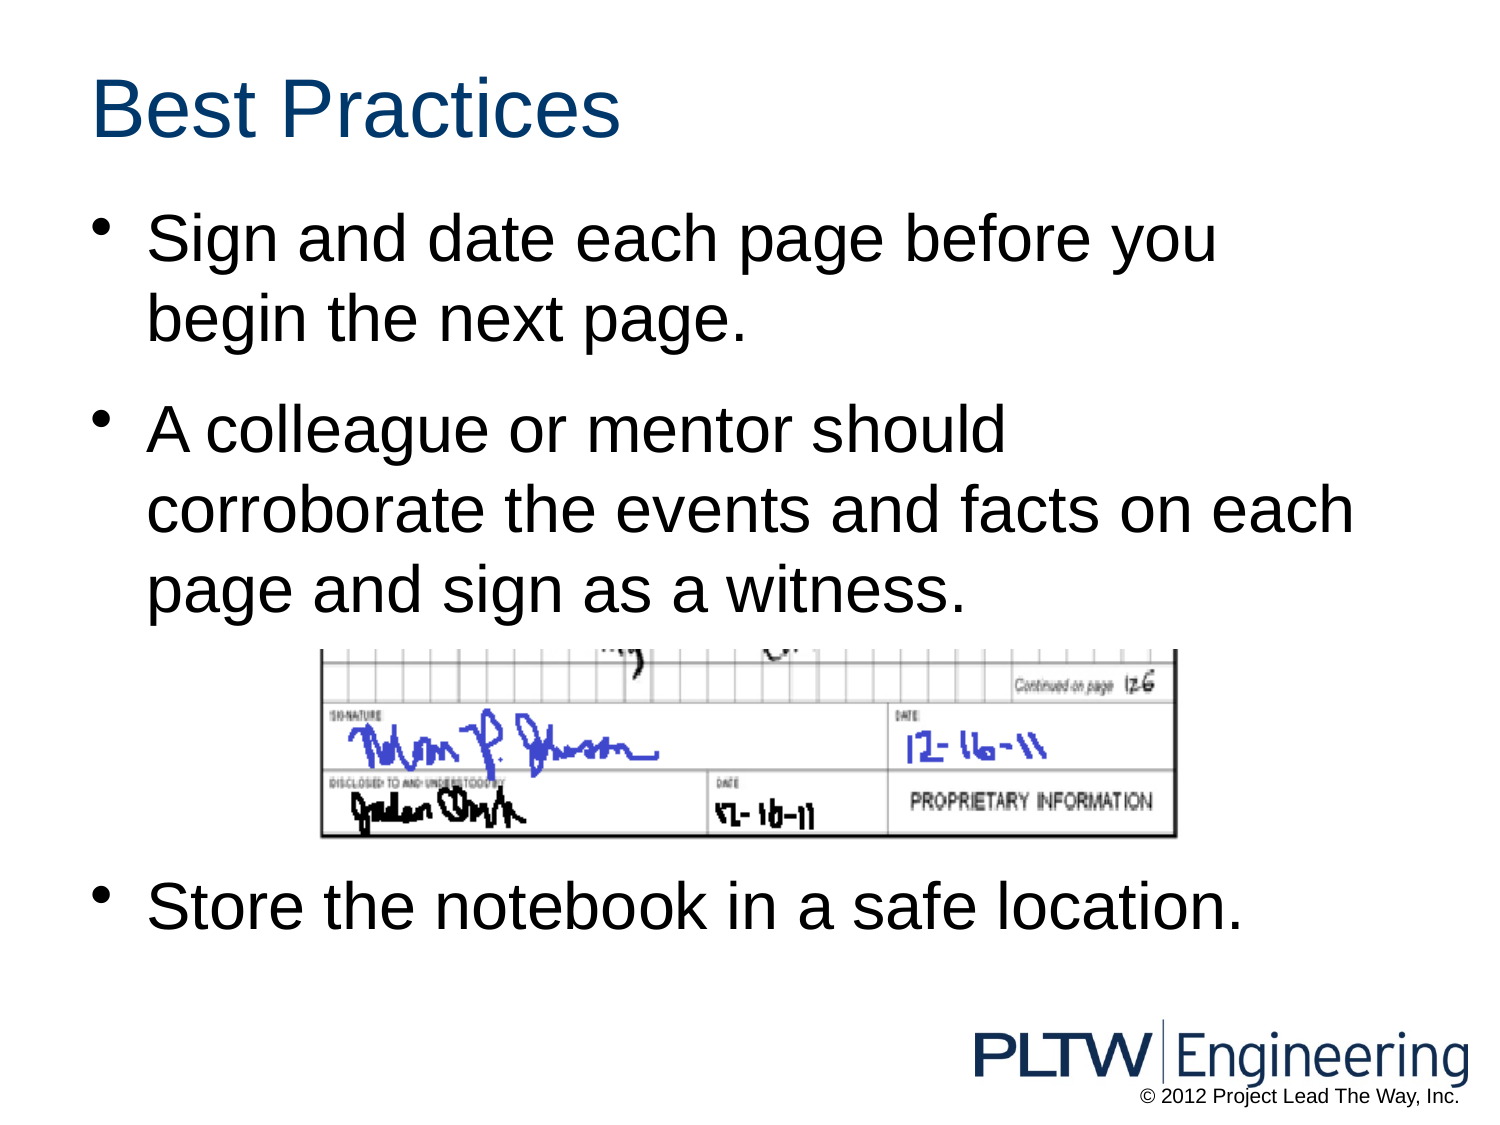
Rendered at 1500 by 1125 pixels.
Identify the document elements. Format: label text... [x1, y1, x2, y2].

picture [299, 649, 1201, 863]
list Sign and date each page before you begin the next page. A colleague or mentor should corroborate the events and facts on each page and sign as a witness. Store the notebook in a safe location. [74, 187, 1376, 488]
footer © 2012 Project Lead The Way, Inc. [1112, 1074, 1476, 1113]
picture [974, 1019, 1469, 1088]
title Best Practices [74, 44, 1426, 163]
